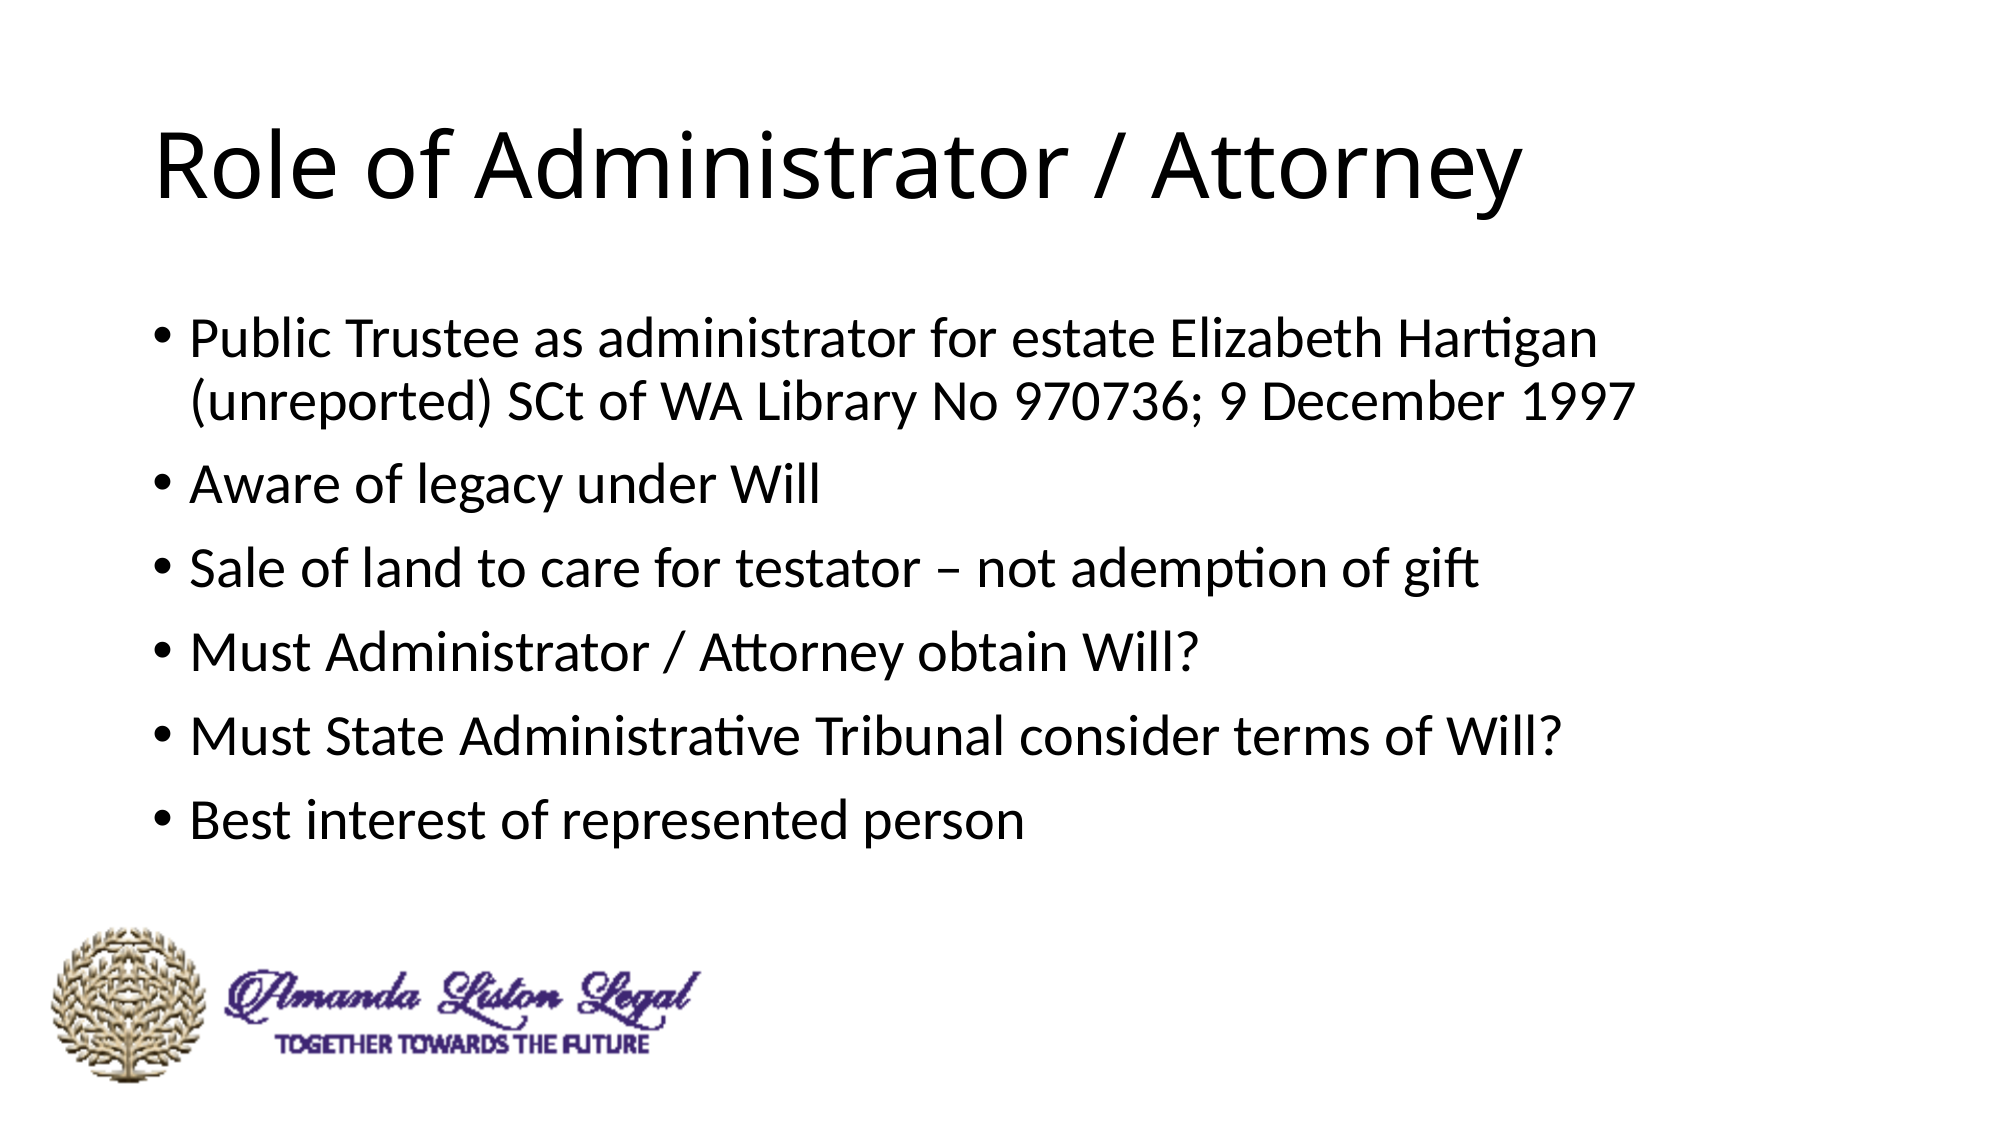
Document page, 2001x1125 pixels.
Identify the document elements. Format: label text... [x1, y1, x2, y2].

title Role of Administrator / Attorney [137, 59, 1863, 278]
picture [0, 895, 774, 1125]
list Public Trustee as administrator for estate Elizabeth Hartigan (unreported) SCt of WA Library No 970736; 9 December 1997 Aware of legacy under Will Sale of land to care for testator – not ademption of gift Must Administrator / Attorney obtain Will? Must State Administrative Tribunal consider terms of Will? Best interest of represented person [137, 299, 1863, 1014]
